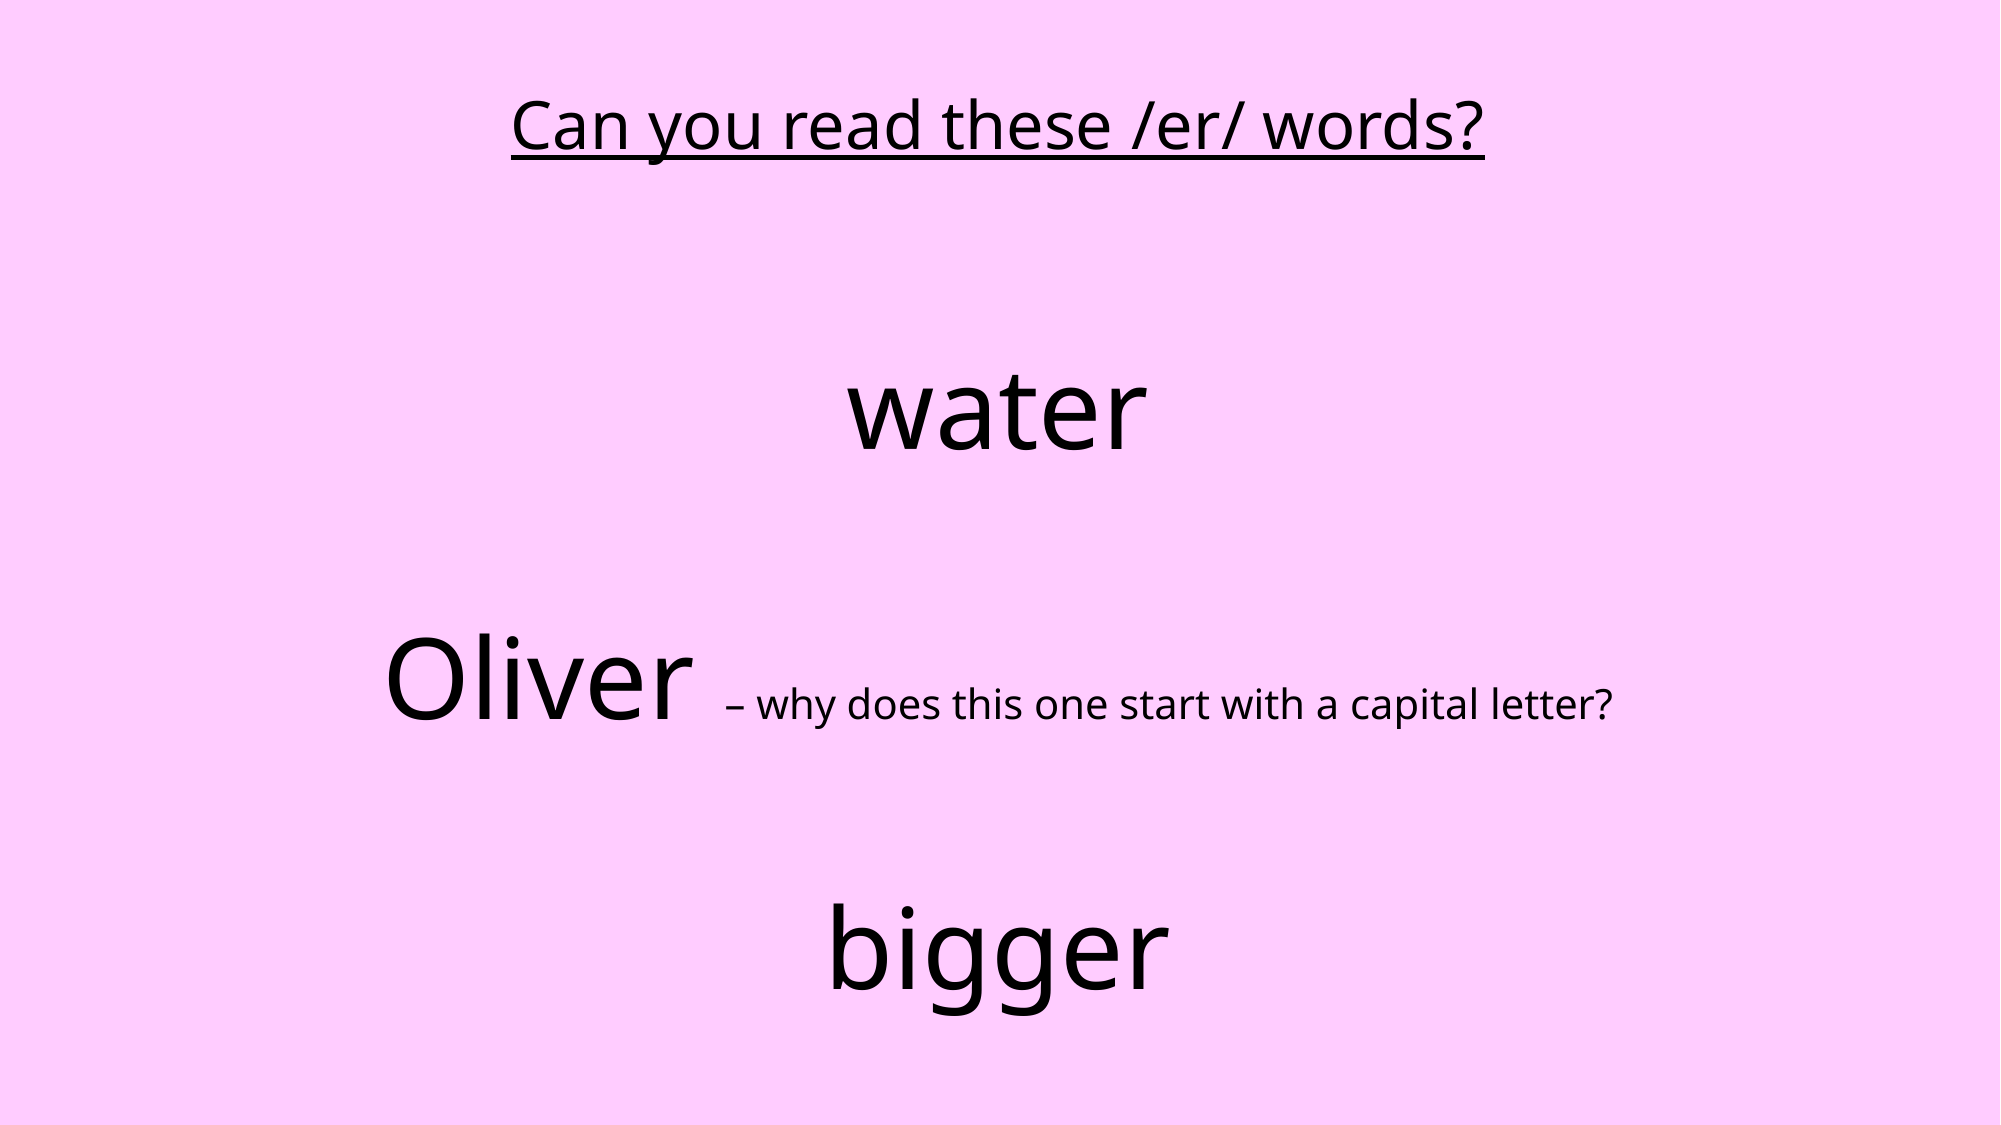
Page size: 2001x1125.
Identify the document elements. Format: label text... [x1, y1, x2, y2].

text_box water Oliver – why does this one start with a capital letter? bigger [15, 329, 1981, 1019]
text_box Can you read these /er/ words? [15, 76, 1981, 171]
